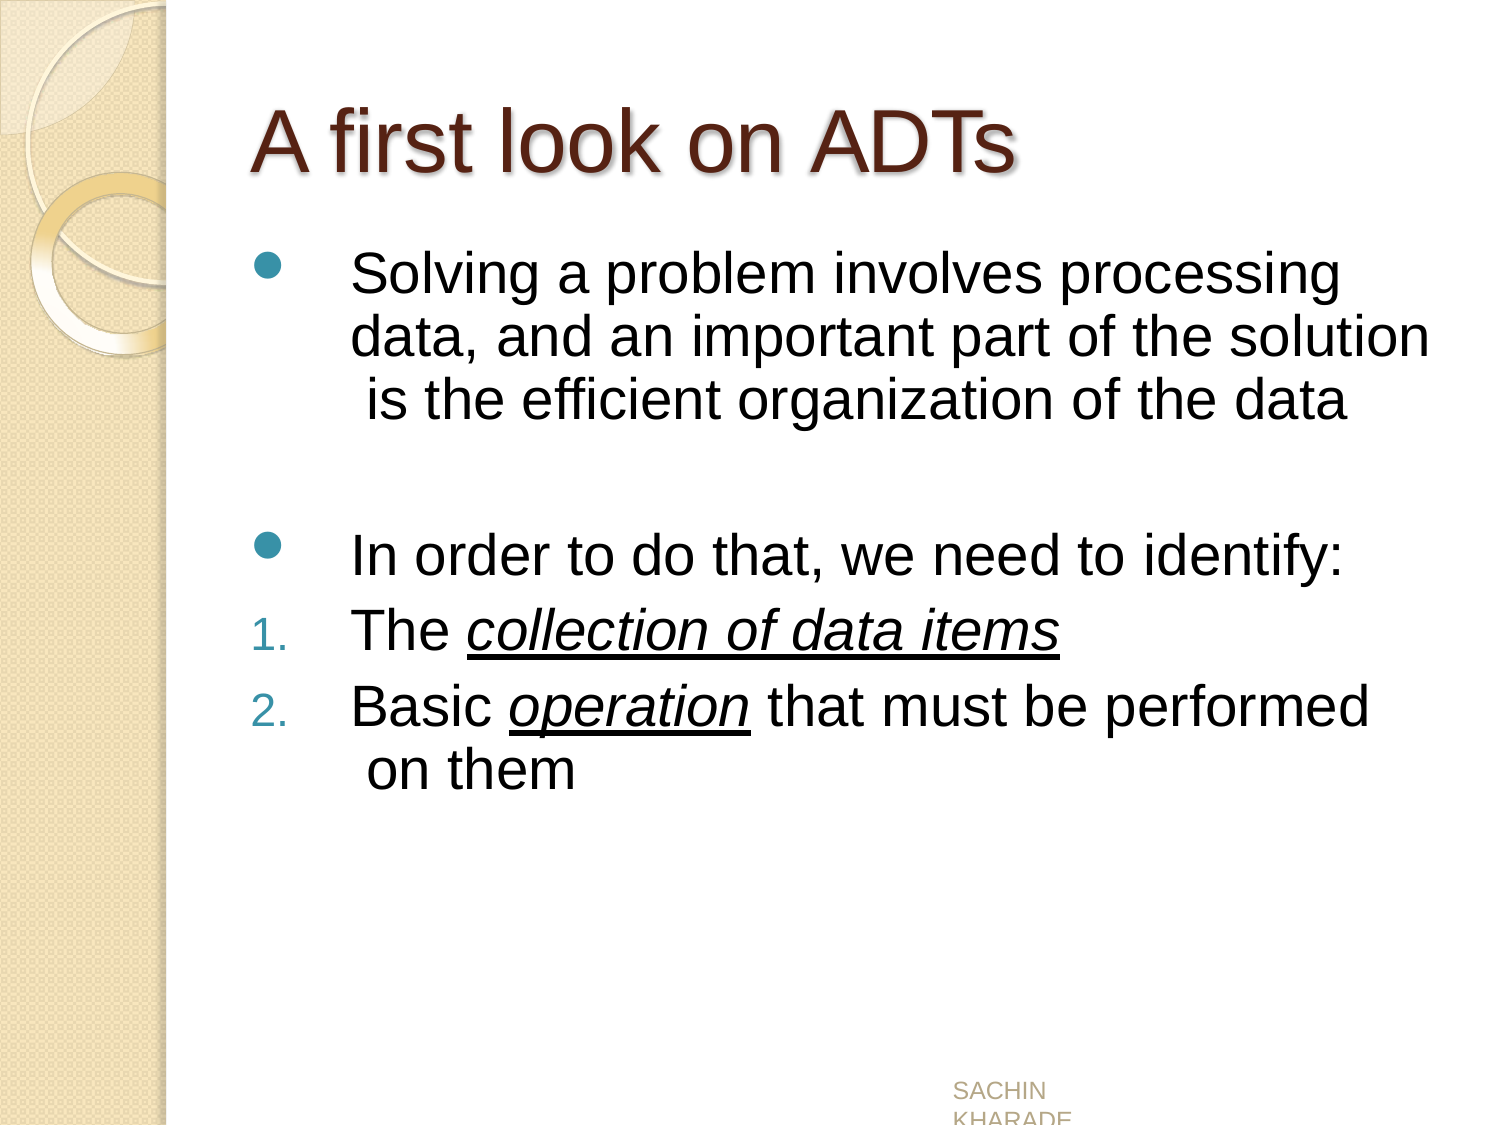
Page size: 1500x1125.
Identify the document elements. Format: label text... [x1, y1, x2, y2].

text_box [190, 55, 1083, 256]
picture [0, 0, 166, 1125]
footer SACHIN KHARADE [950, 1074, 1171, 1107]
text_box Solving a problem involves processing data, and an important part of the solution is the efficient organization of the data In order to do that, we need to identify: The collection of data items Basic operation that must be performed on them [248, 234, 1434, 802]
